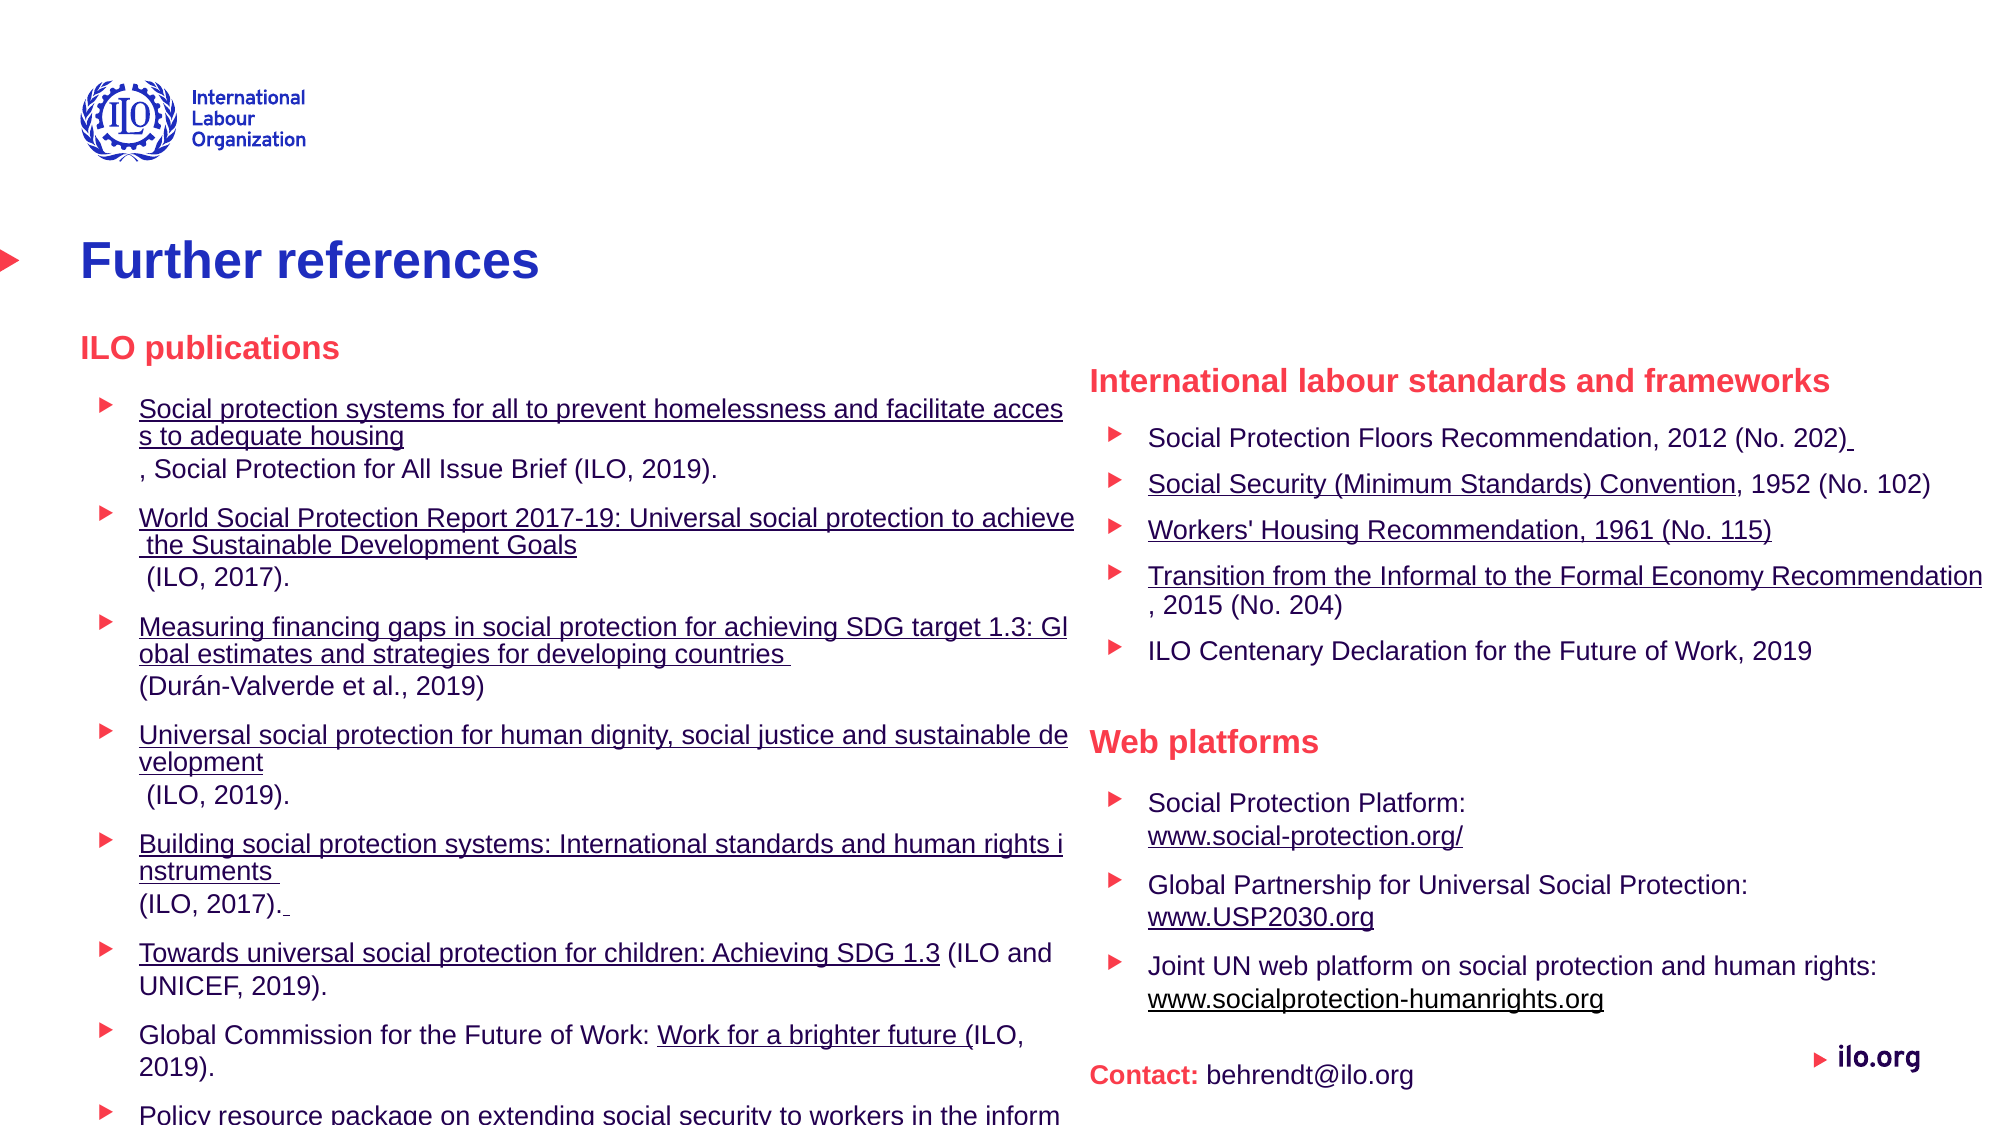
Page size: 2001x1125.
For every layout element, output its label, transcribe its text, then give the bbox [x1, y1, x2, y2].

text_box International labour standards and frameworks Social Protection Floors Recommendation, 2012 (No. 202) Social Security (Minimum Standards) Convention, 1952 (No. 102) Workers' Housing Recommendation, 1961 (No. 115) Transition from the Informal to the Formal Economy Recommendation, 2015 (No. 204) ILO Centenary Declaration for the Future of Work, 2019 Web platforms Social Protection Platform: www.social-protection.org/ Global Partnership for Universal Social Protection: www.USP2030.org Joint UN web platform on social protection and human rights: www.socialprotection-humanrights.org Contact: behrendt@ilo.org [1074, 351, 2000, 945]
title Further references [80, 233, 1920, 351]
list ILO publications Social protection systems for all to prevent homelessness and facilitate access to adequate housing, Social Protection for All Issue Brief (ILO, 2019). World Social Protection Report 2017-19: Universal social protection to achieve the Sustainable Development Goals (ILO, 2017). Measuring financing gaps in social protection for achieving SDG target 1.3: Global estimates and strategies for developing countries (Durán-Valverde et al., 2019) Universal social protection for human dignity, social justice and sustainable development (ILO, 2019). Building social protection systems: International standards and human rights instruments (ILO, 2017). Towards universal social protection for children: Achieving SDG 1.3 (ILO and UNICEF, 2019). Global Commission for the Future of Work: Work for a brighter future (ILO, 2019). Policy resource package on extending social security to workers in the informal economy (ILO, 2019) [80, 326, 1075, 898]
